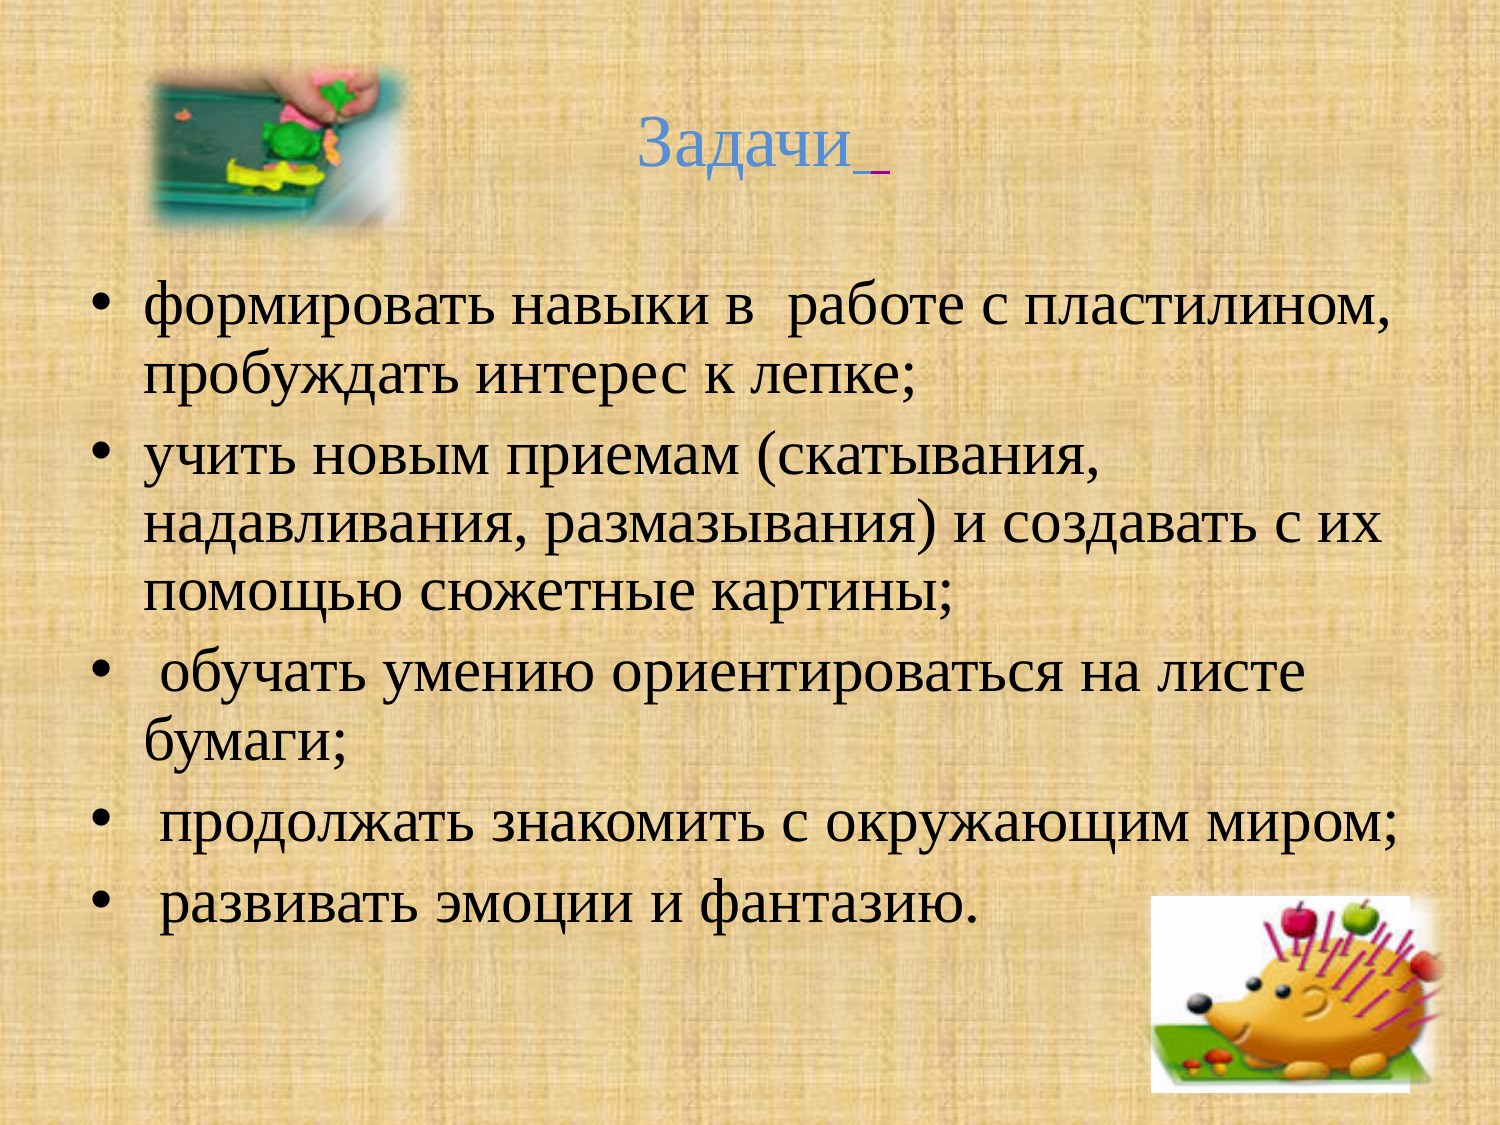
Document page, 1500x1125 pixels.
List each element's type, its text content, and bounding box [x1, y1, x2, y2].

picture [0, 0, 1500, 1125]
title Задачи [88, 42, 1439, 231]
list формировать навыки в работе с пластилином, пробуждать интерес к лепке; учить новым приемам (скатывания, надавливания, размазывания) и создавать с их помощью сюжетные картины; обучать умению ориентироваться на листе бумаги; продолжать знакомить с окружающим миром; развивать эмоции и фантазию. [75, 262, 1425, 1005]
